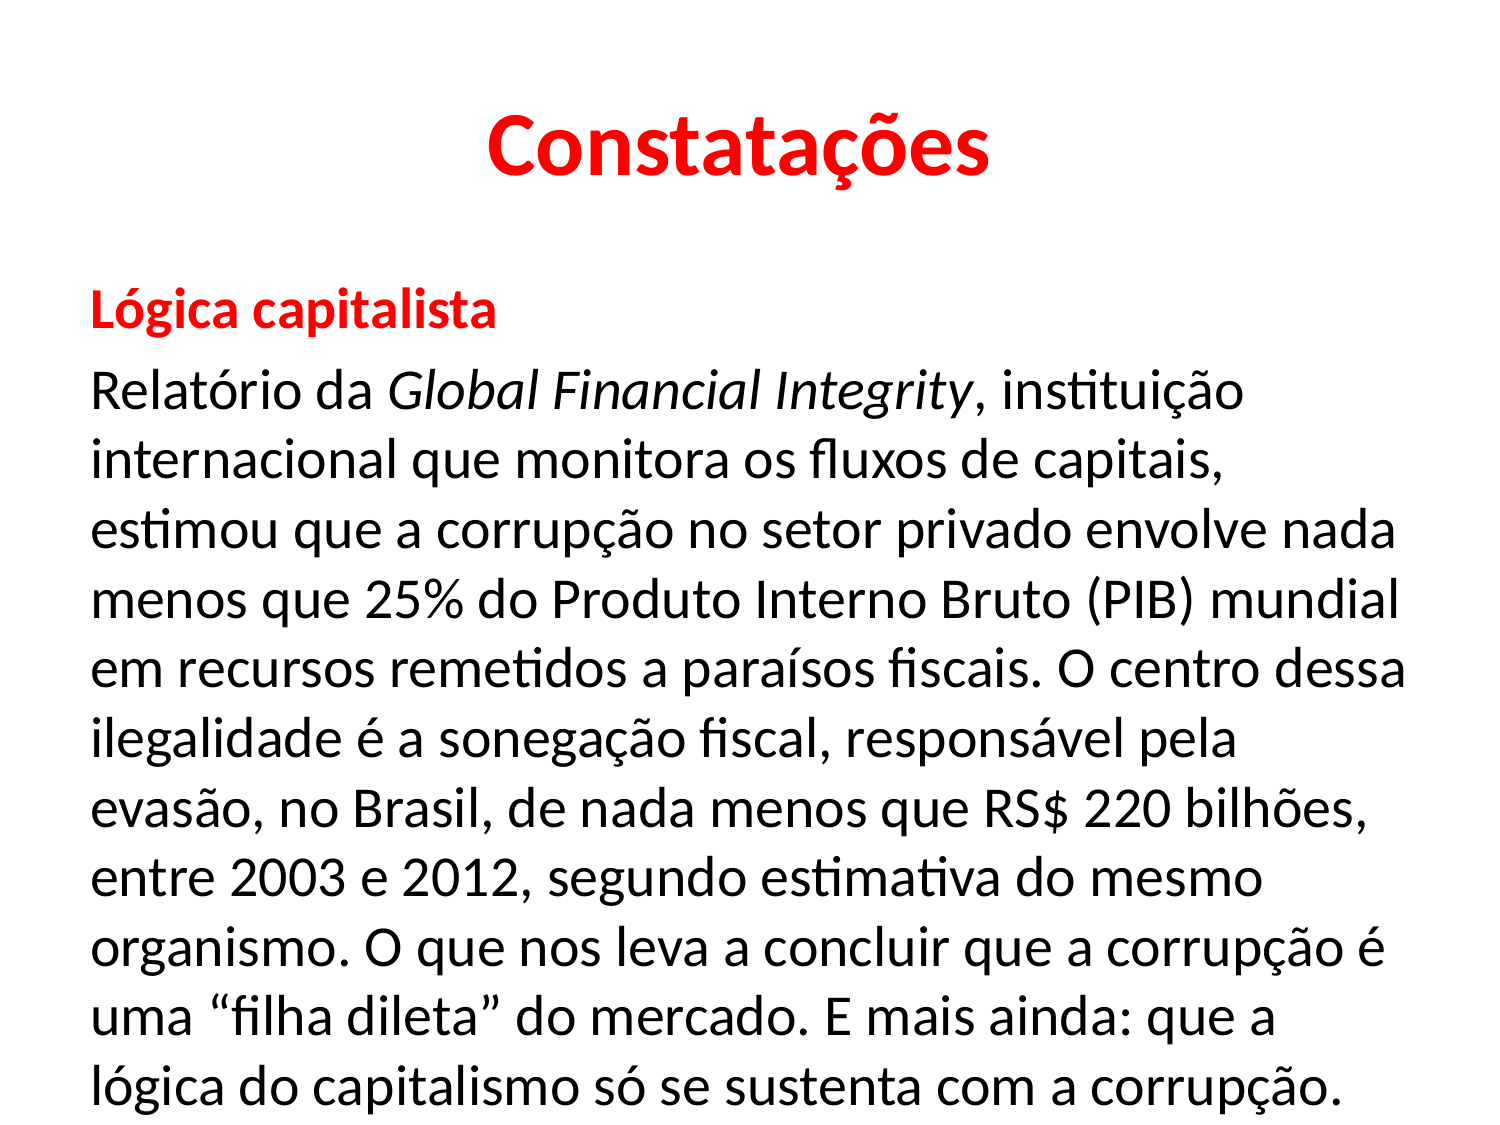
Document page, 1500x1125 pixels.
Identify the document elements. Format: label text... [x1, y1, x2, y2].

list Lógica capitalista Relatório da Global Financial Integrity, instituição internacional que monitora os fluxos de capitais, estimou que a corrupção no setor privado envolve nada menos que 25% do Produto Interno Bruto (PIB) mundial em recursos remetidos a paraísos fiscais. O centro dessa ilegalidade é a sonegação fiscal, responsável pela evasão, no Brasil, de nada menos que RS$ 220 bilhões, entre 2003 e 2012, segundo estimativa do mesmo organismo. O que nos leva a concluir que a corrupção é uma “filha dileta” do mercado. E mais ainda: que a lógica do capitalismo só se sustenta com a corrupção. p. 20 [75, 262, 1425, 1125]
title Constatações [75, 45, 1425, 233]
